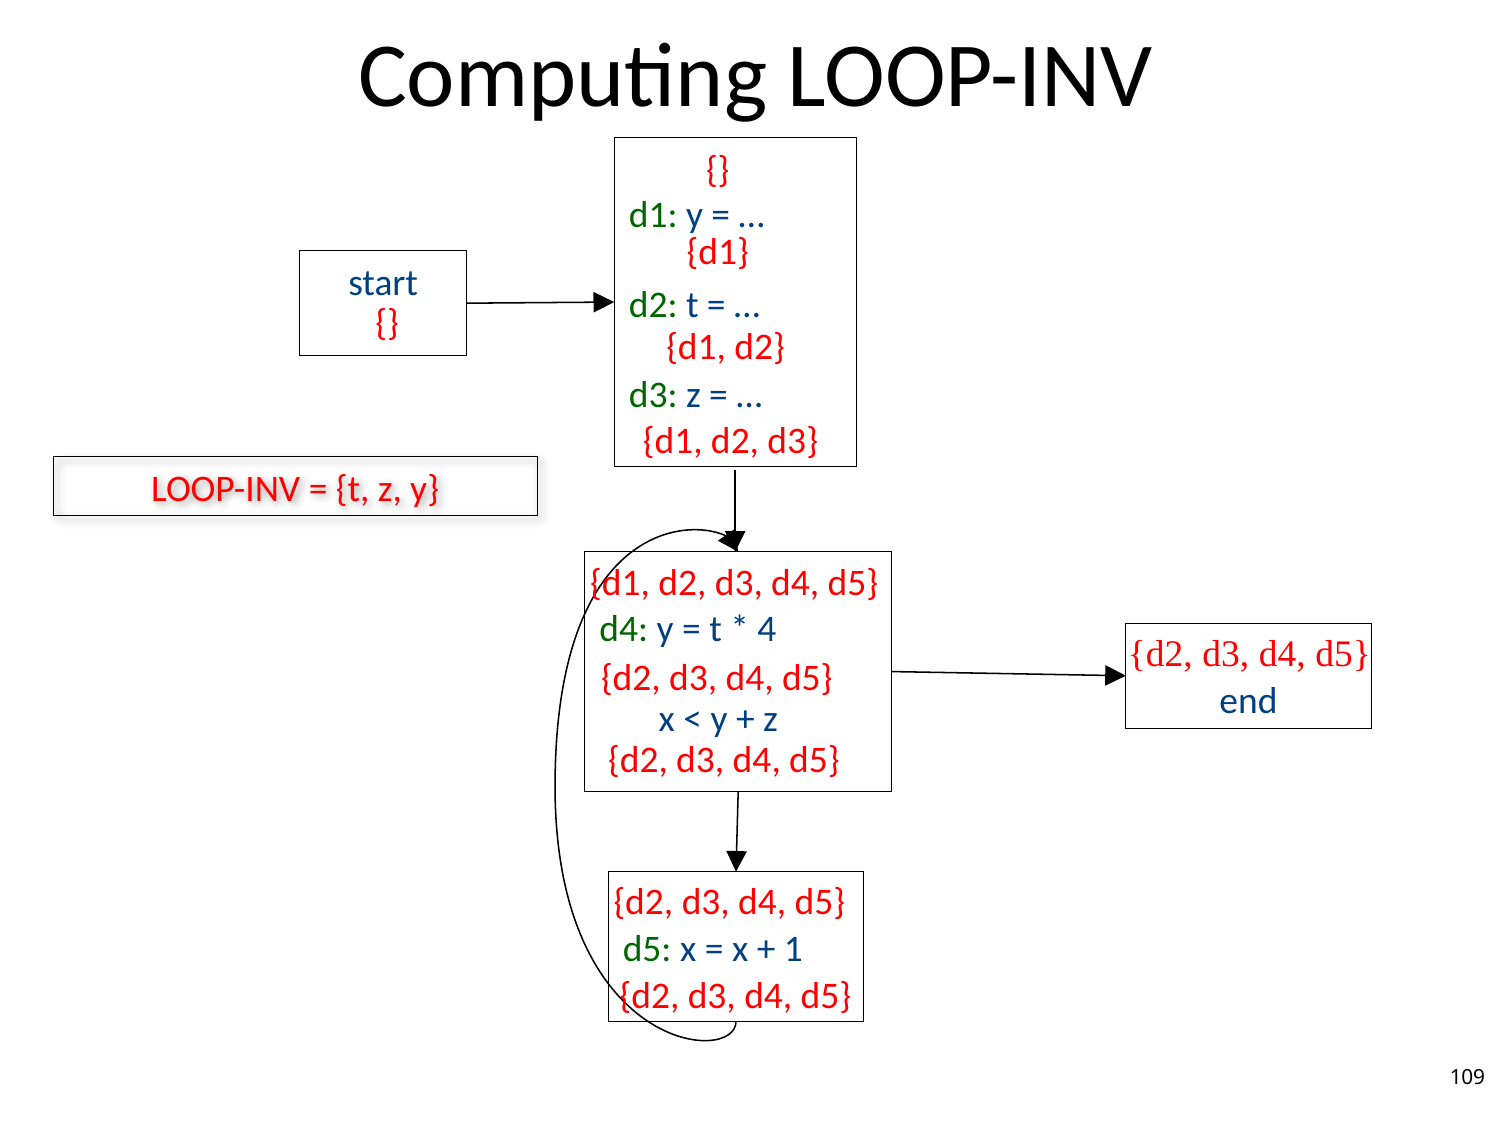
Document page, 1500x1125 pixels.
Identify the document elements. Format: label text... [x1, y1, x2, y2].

text_box d5: x = x + 1 [608, 871, 864, 964]
slide_number 109 [1187, 1055, 1500, 1102]
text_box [735, 797, 739, 872]
text_box {d2, d3, d4, d5} [593, 727, 855, 784]
text_box {d2, d3, d4, d5} [1113, 621, 1386, 682]
text_box d4: y = t * 4 x < y + z [584, 611, 892, 784]
text_box {d2, d3, d4, d5} [586, 645, 848, 705]
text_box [891, 672, 1127, 677]
text_box {d1, d2, d3} [628, 408, 834, 469]
title Computing LOOP-INV [118, 0, 1394, 164]
text_box {d2, d3, d4, d5} [598, 869, 861, 930]
text_box {d2, d3, d4, d5} [604, 964, 867, 1024]
text_box {d1, d2} [651, 314, 800, 375]
text_box {d1, d2, d3, d4, d5} [575, 550, 894, 611]
text_box d1: y = … d2: t = … d3: z = … [614, 137, 857, 467]
text_box {} [360, 290, 414, 351]
text_box start [299, 250, 467, 356]
text_box {} [691, 137, 745, 197]
text_box {d1} [671, 219, 764, 280]
text_box LOOP-INV = {t, z, y} [53, 456, 538, 516]
text_box end [1125, 682, 1372, 729]
